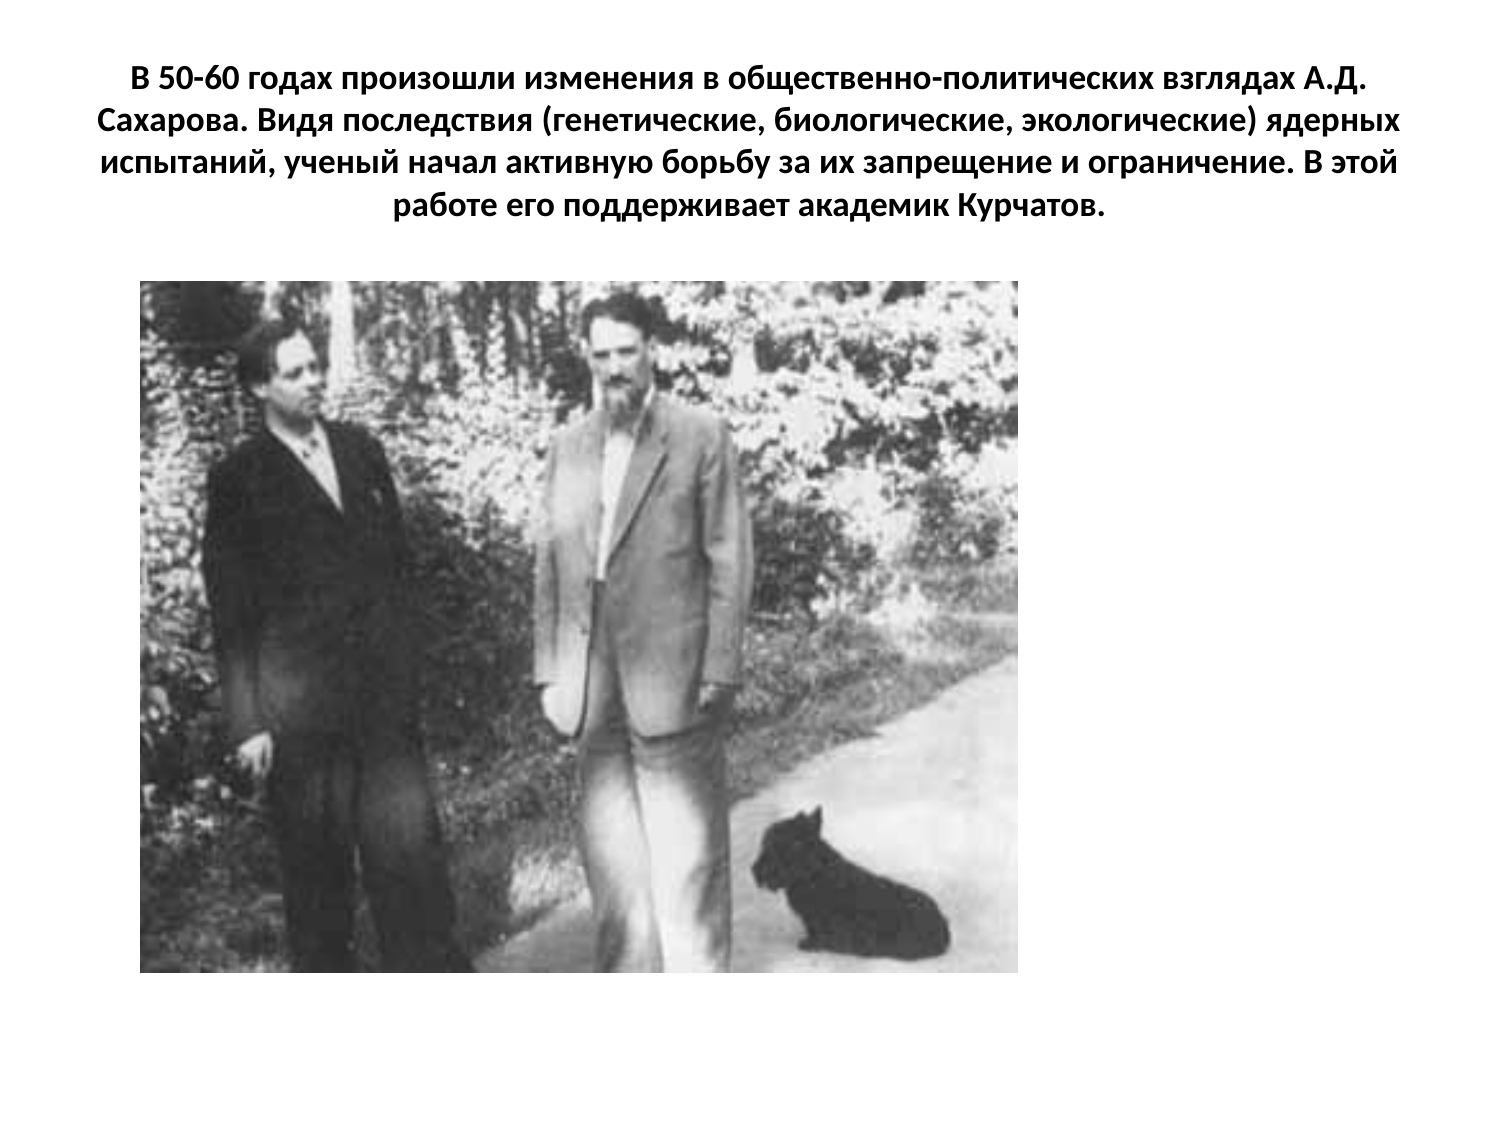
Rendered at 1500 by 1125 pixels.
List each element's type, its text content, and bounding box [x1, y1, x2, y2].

title В 50-60 годах произошли изменения в общественно-политических взглядах А.Д. Сахарова. Видя последствия (генетические, биологические, экологические) ядерных испытаний, ученый начал активную борьбу за их запрещение и ограничение. В этой работе его поддерживает академик Курчатов. [75, 45, 1425, 233]
picture [140, 280, 1019, 973]
